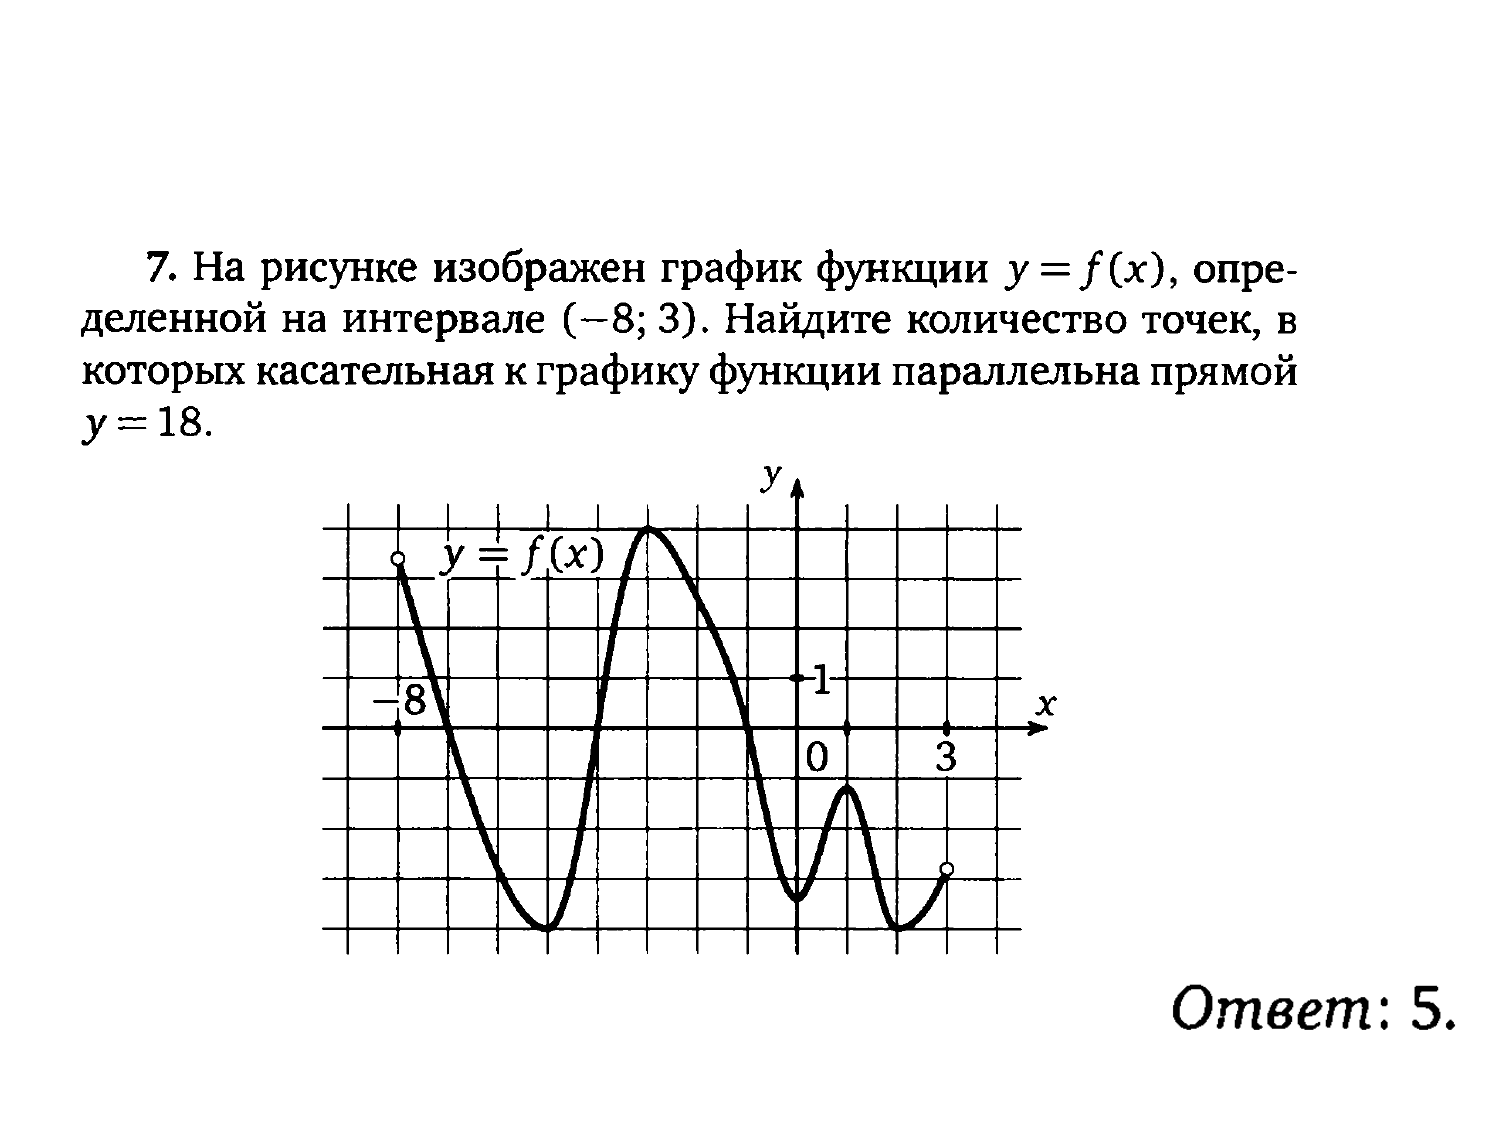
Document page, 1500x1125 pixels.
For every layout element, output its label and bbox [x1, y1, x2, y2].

list [74, 207, 1500, 982]
picture [1154, 952, 1500, 1065]
